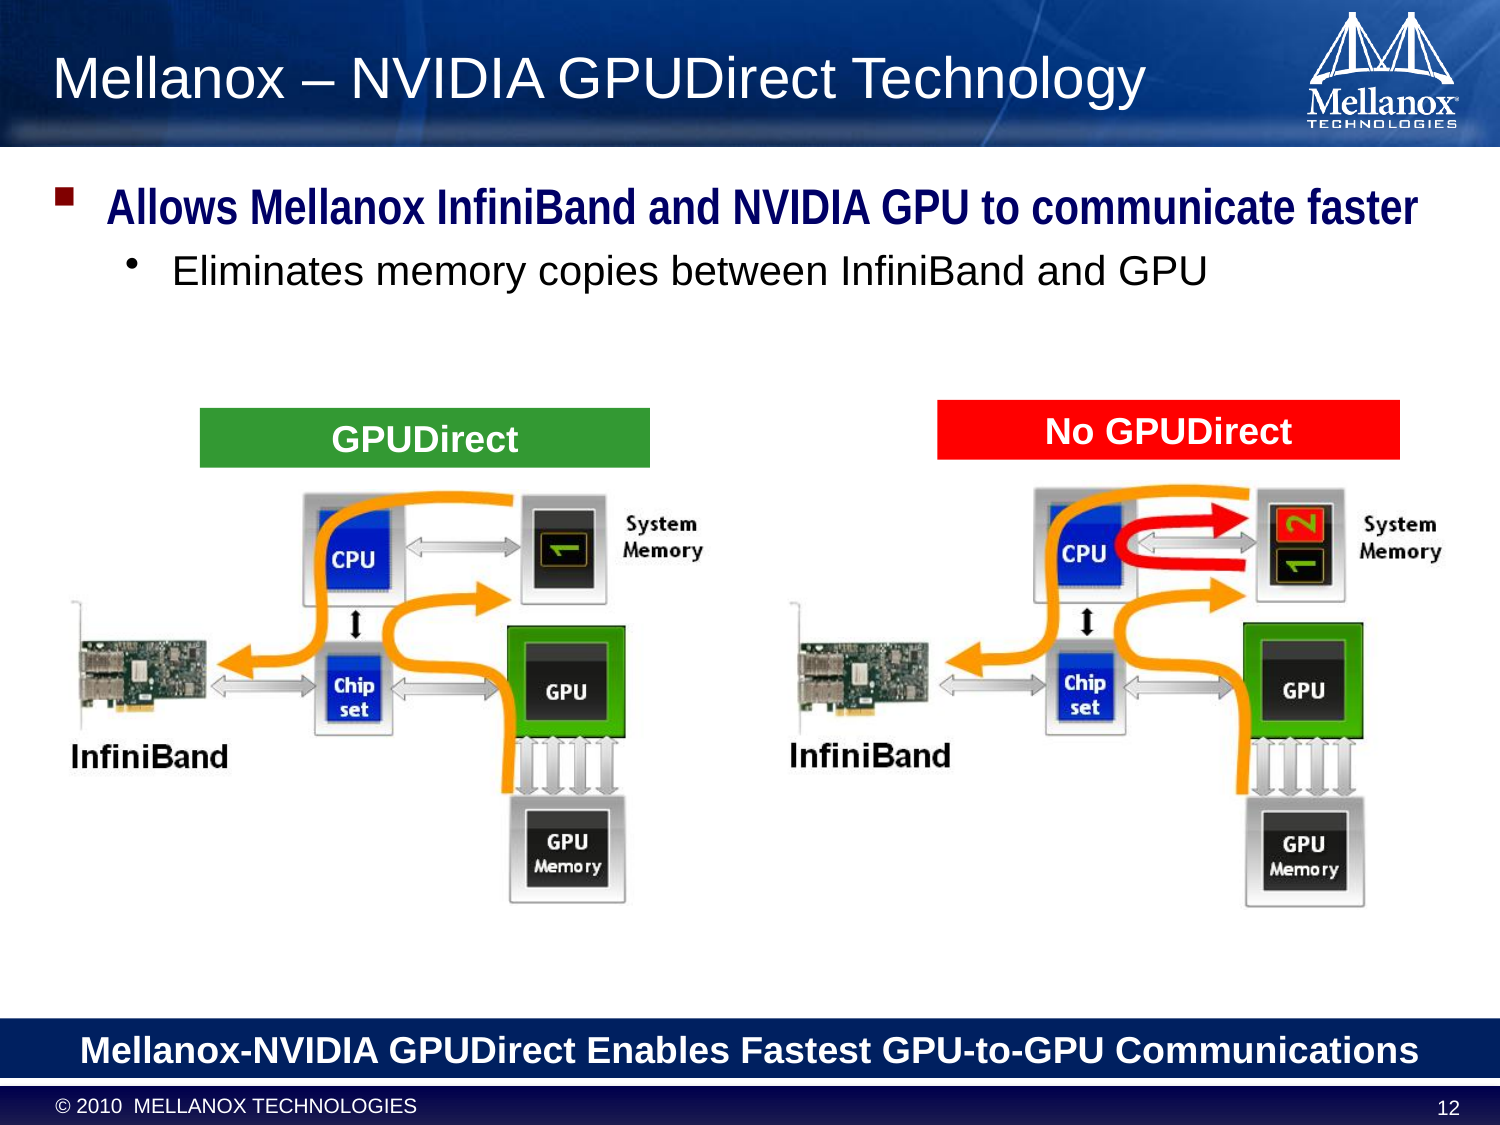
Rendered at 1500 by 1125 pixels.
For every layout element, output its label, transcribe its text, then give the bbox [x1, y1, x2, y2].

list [49, 489, 719, 907]
picture [0, 0, 1500, 147]
text_box GPUDirect [199, 407, 650, 468]
picture [768, 480, 1463, 911]
text_box Mellanox-NVIDIA GPUDirect Enables Fastest GPU-to-GPU Communications [0, 1018, 1500, 1078]
list Allows Mellanox InfiniBand and NVIDIA GPU to communicate faster Eliminates memory copies between InfiniBand and GPU [49, 174, 1463, 1018]
text_box No GPUDirect [937, 399, 1400, 460]
title Mellanox – NVIDIA GPUDirect Technology [37, 12, 1276, 138]
slide_number 12 [1299, 1087, 1476, 1116]
